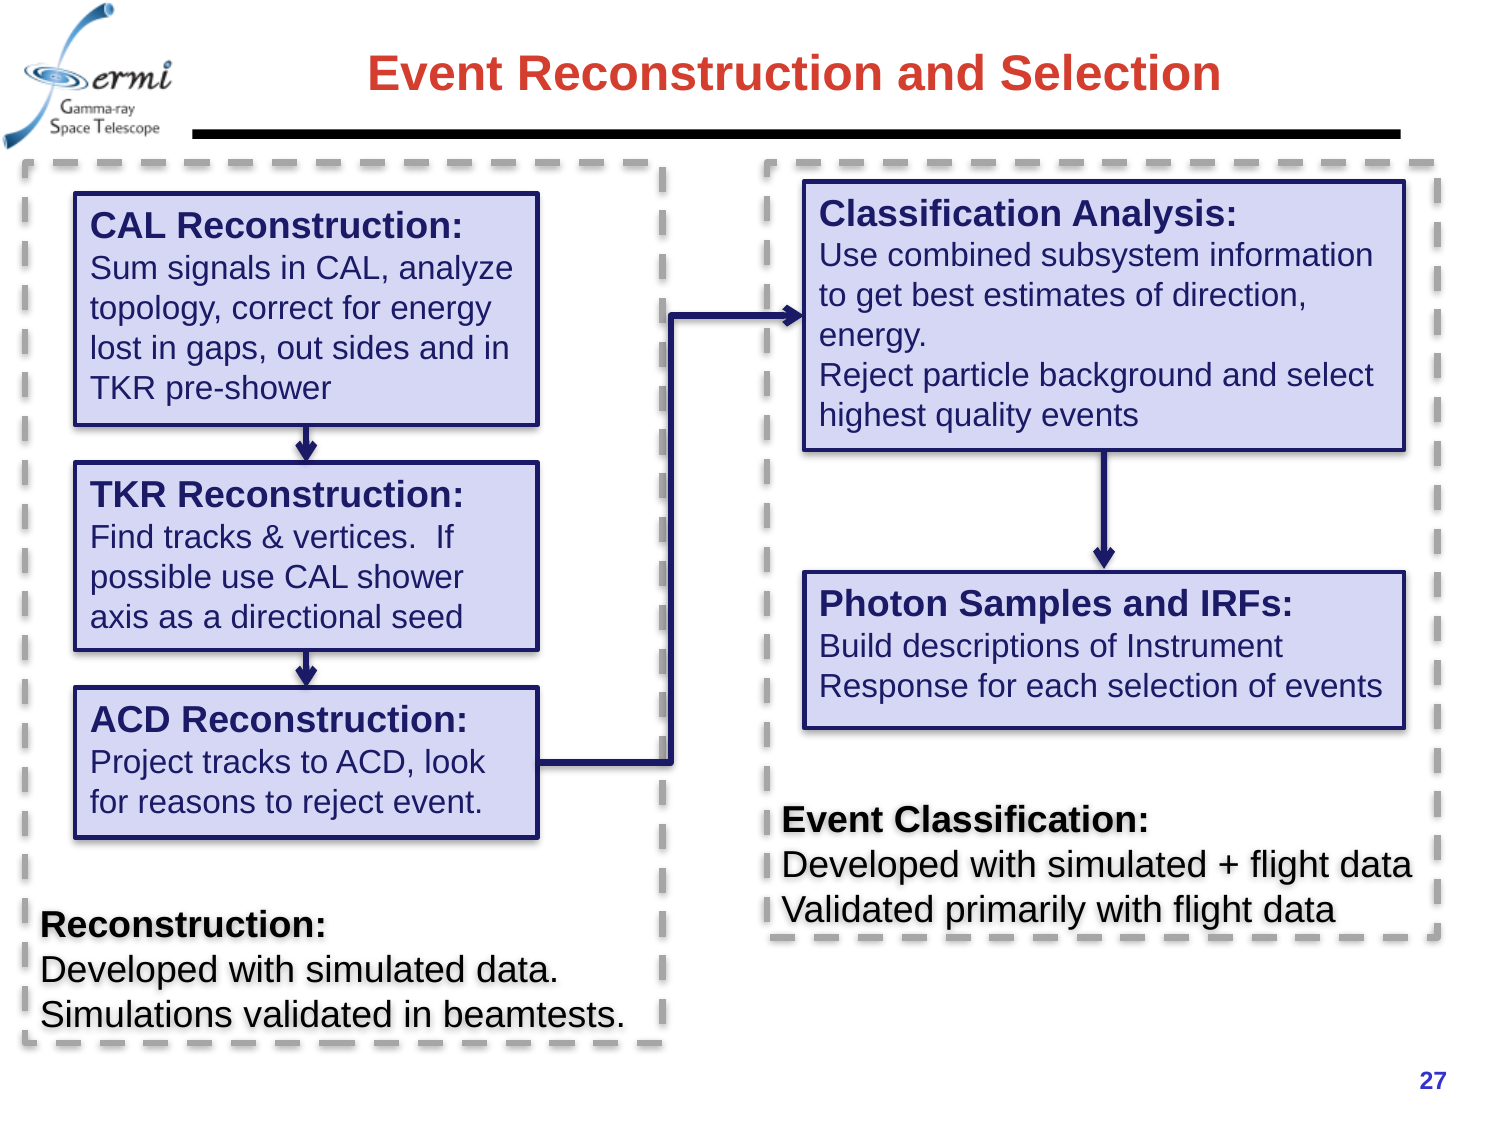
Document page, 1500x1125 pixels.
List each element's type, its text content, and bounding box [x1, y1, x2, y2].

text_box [537, 315, 805, 763]
text_box ACD Reconstruction: Project tracks to ACD, look for reasons to reject event. [74, 687, 538, 838]
text_box CAL Reconstruction: Sum signals in CAL, analyze topology, correct for energy lost in gaps, out sides and in TKR pre-shower [74, 193, 538, 426]
text_box Photon Samples and IRFs: Build descriptions of Instrument Response for each selection of events [809, 571, 1405, 729]
slide_number 27 [1112, 1050, 1463, 1110]
text_box Reconstruction: Developed with simulated data. Simulations validated in beamtests. [24, 162, 663, 1043]
title Event Reconstruction and Selection [185, 16, 1405, 125]
text_box TKR Reconstruction: Find tracks & vertices. If possible use CAL shower axis as a directional seed [74, 462, 532, 651]
text_box Event Classification: Developed with simulated + flight data Validated primarily with flight data [766, 162, 1438, 938]
picture [0, 0, 174, 153]
